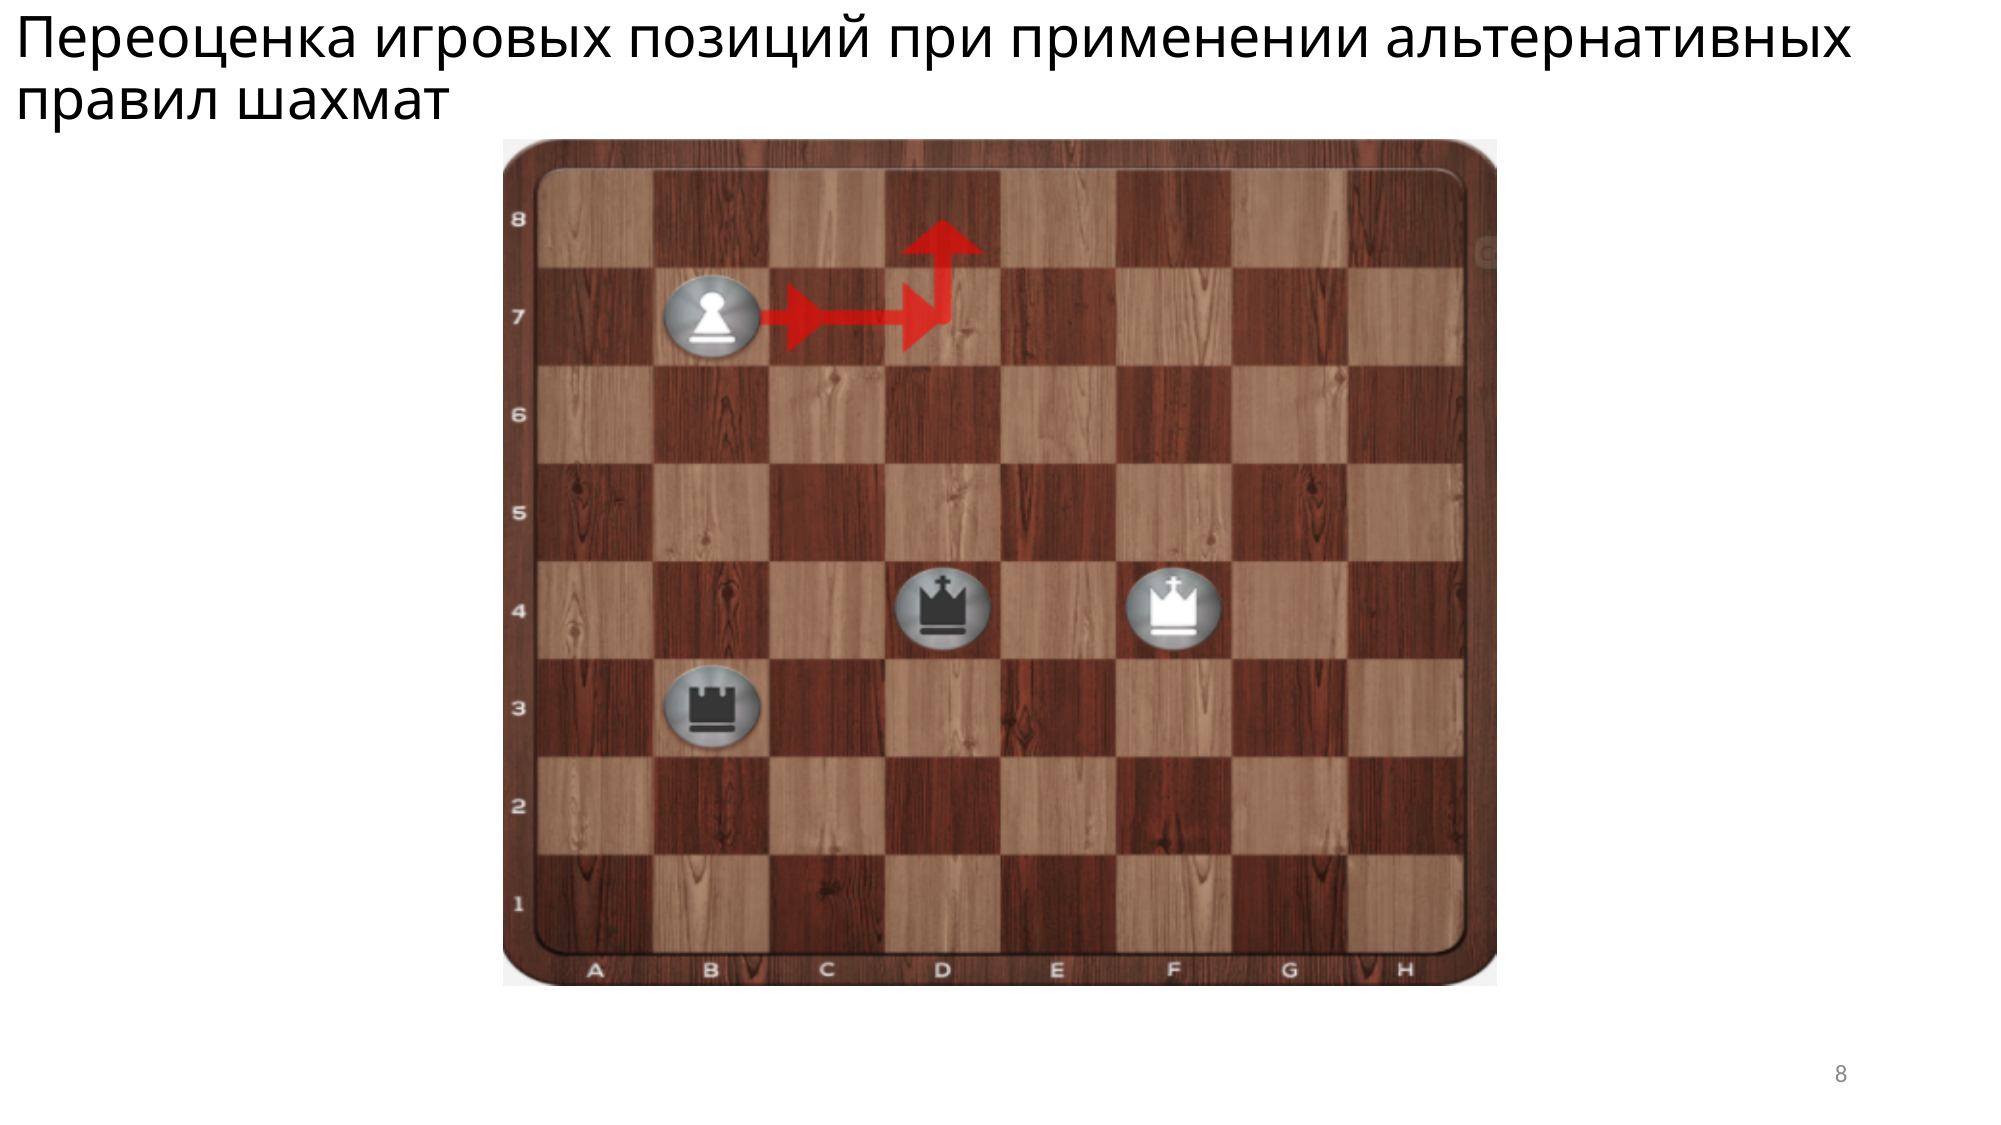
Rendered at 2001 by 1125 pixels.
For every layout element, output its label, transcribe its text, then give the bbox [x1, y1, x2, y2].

title Переоценка игровых позиций при применении альтернативных правил шахмат [0, 0, 2000, 140]
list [503, 139, 1497, 986]
slide_number 8 [1412, 1042, 1863, 1103]
